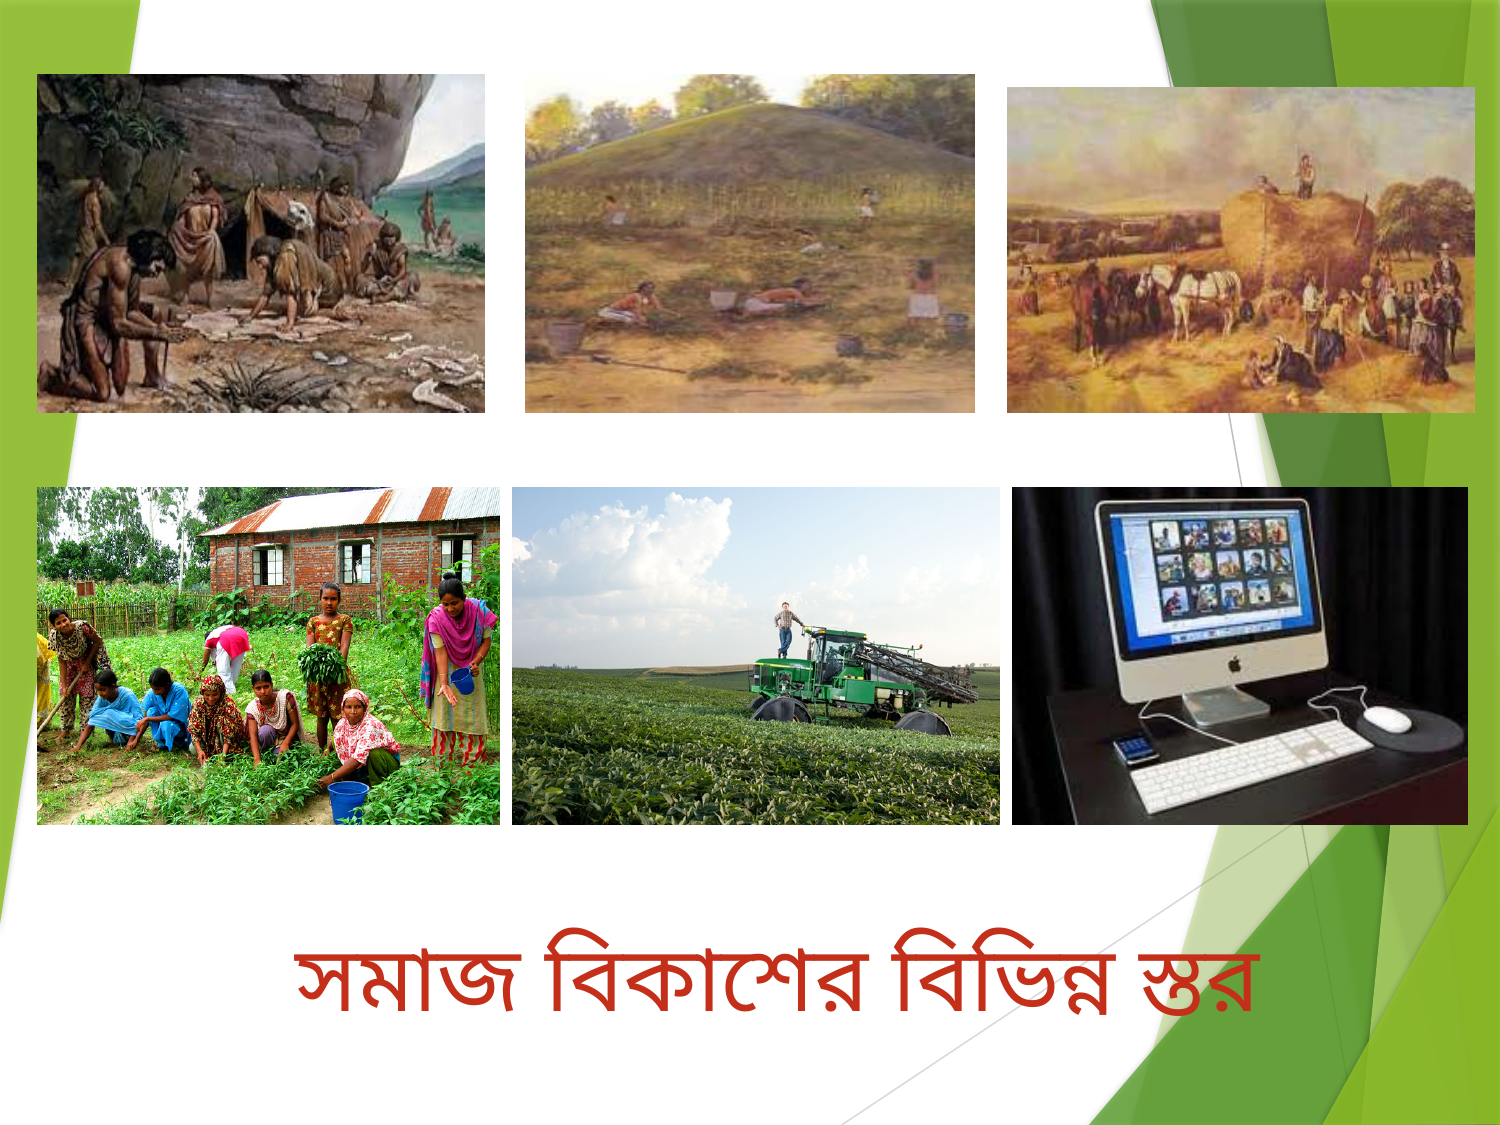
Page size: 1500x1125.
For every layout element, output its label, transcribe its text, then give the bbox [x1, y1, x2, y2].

subtitle সমাজ বিকাশের বিভিন্ন স্তর [225, 912, 1275, 1063]
picture [36, 486, 501, 826]
picture [1011, 486, 1468, 826]
picture [511, 486, 1001, 826]
picture [1006, 86, 1476, 413]
picture [36, 74, 485, 413]
picture [524, 74, 976, 413]
